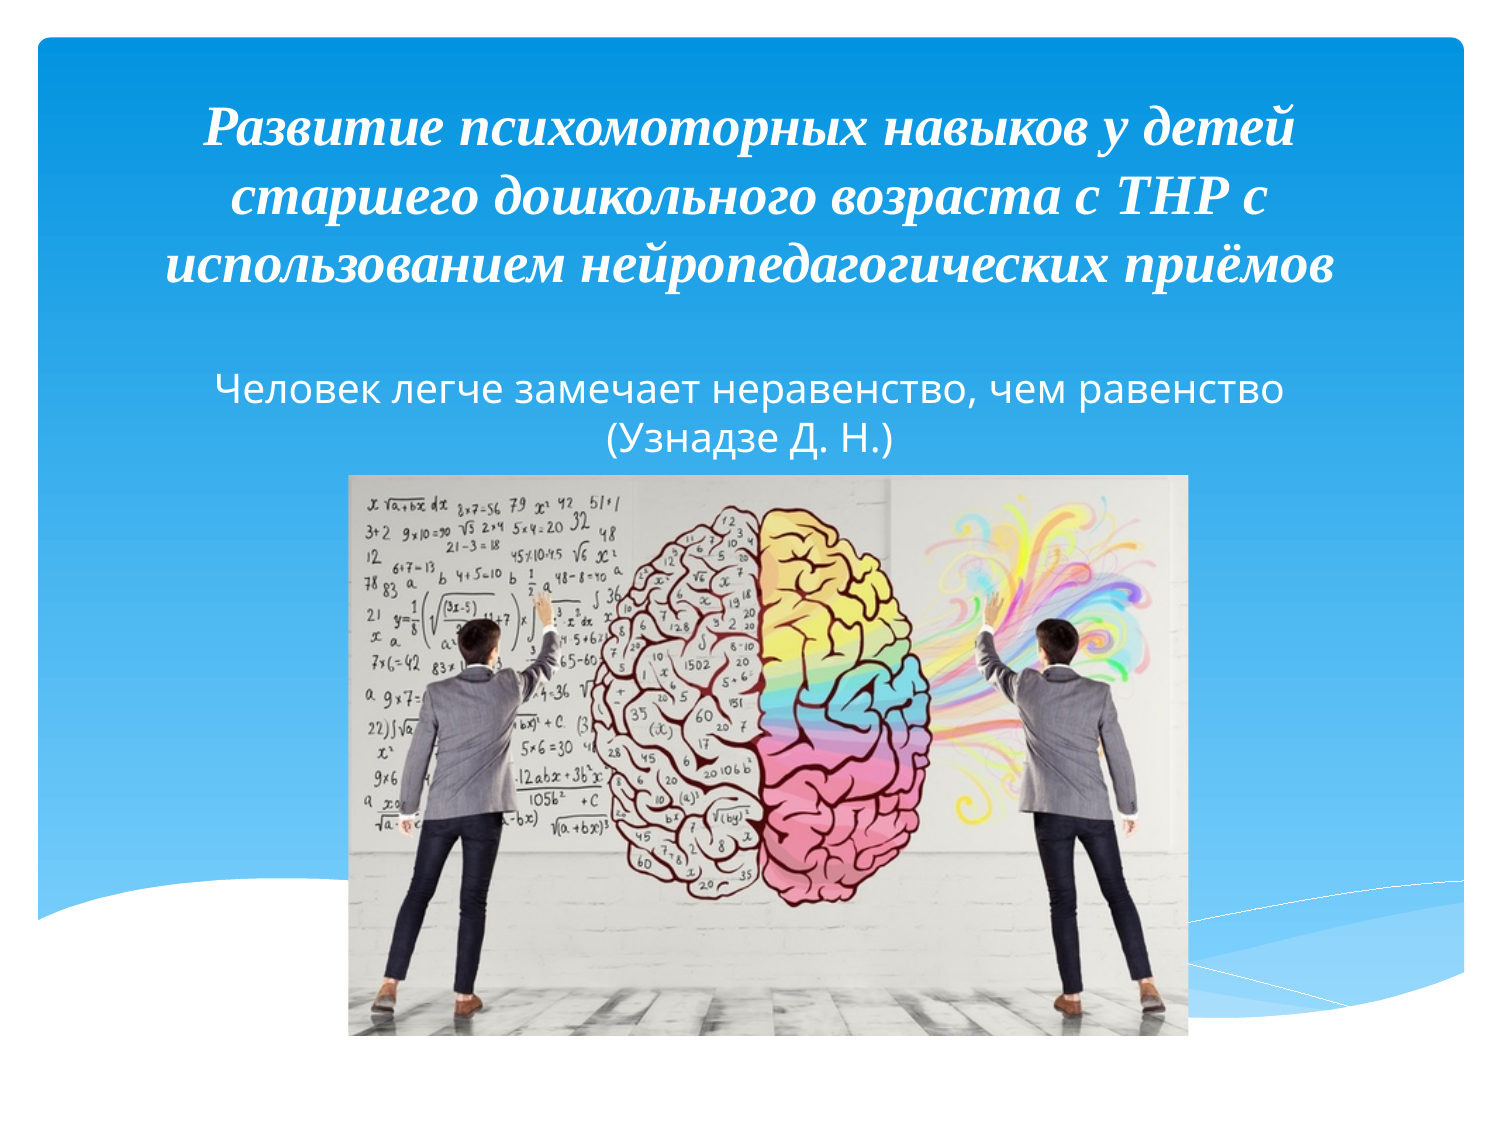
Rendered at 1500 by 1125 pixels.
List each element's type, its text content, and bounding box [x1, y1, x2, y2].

title Развитие психомоторных навыков у детей старшего дошкольного возраста с ТНР с использованием нейропедагогических приёмов Человек легче замечает неравенство, чем равенство (Узнадзе Д. Н.) [112, 78, 1388, 468]
picture [348, 475, 1189, 1036]
